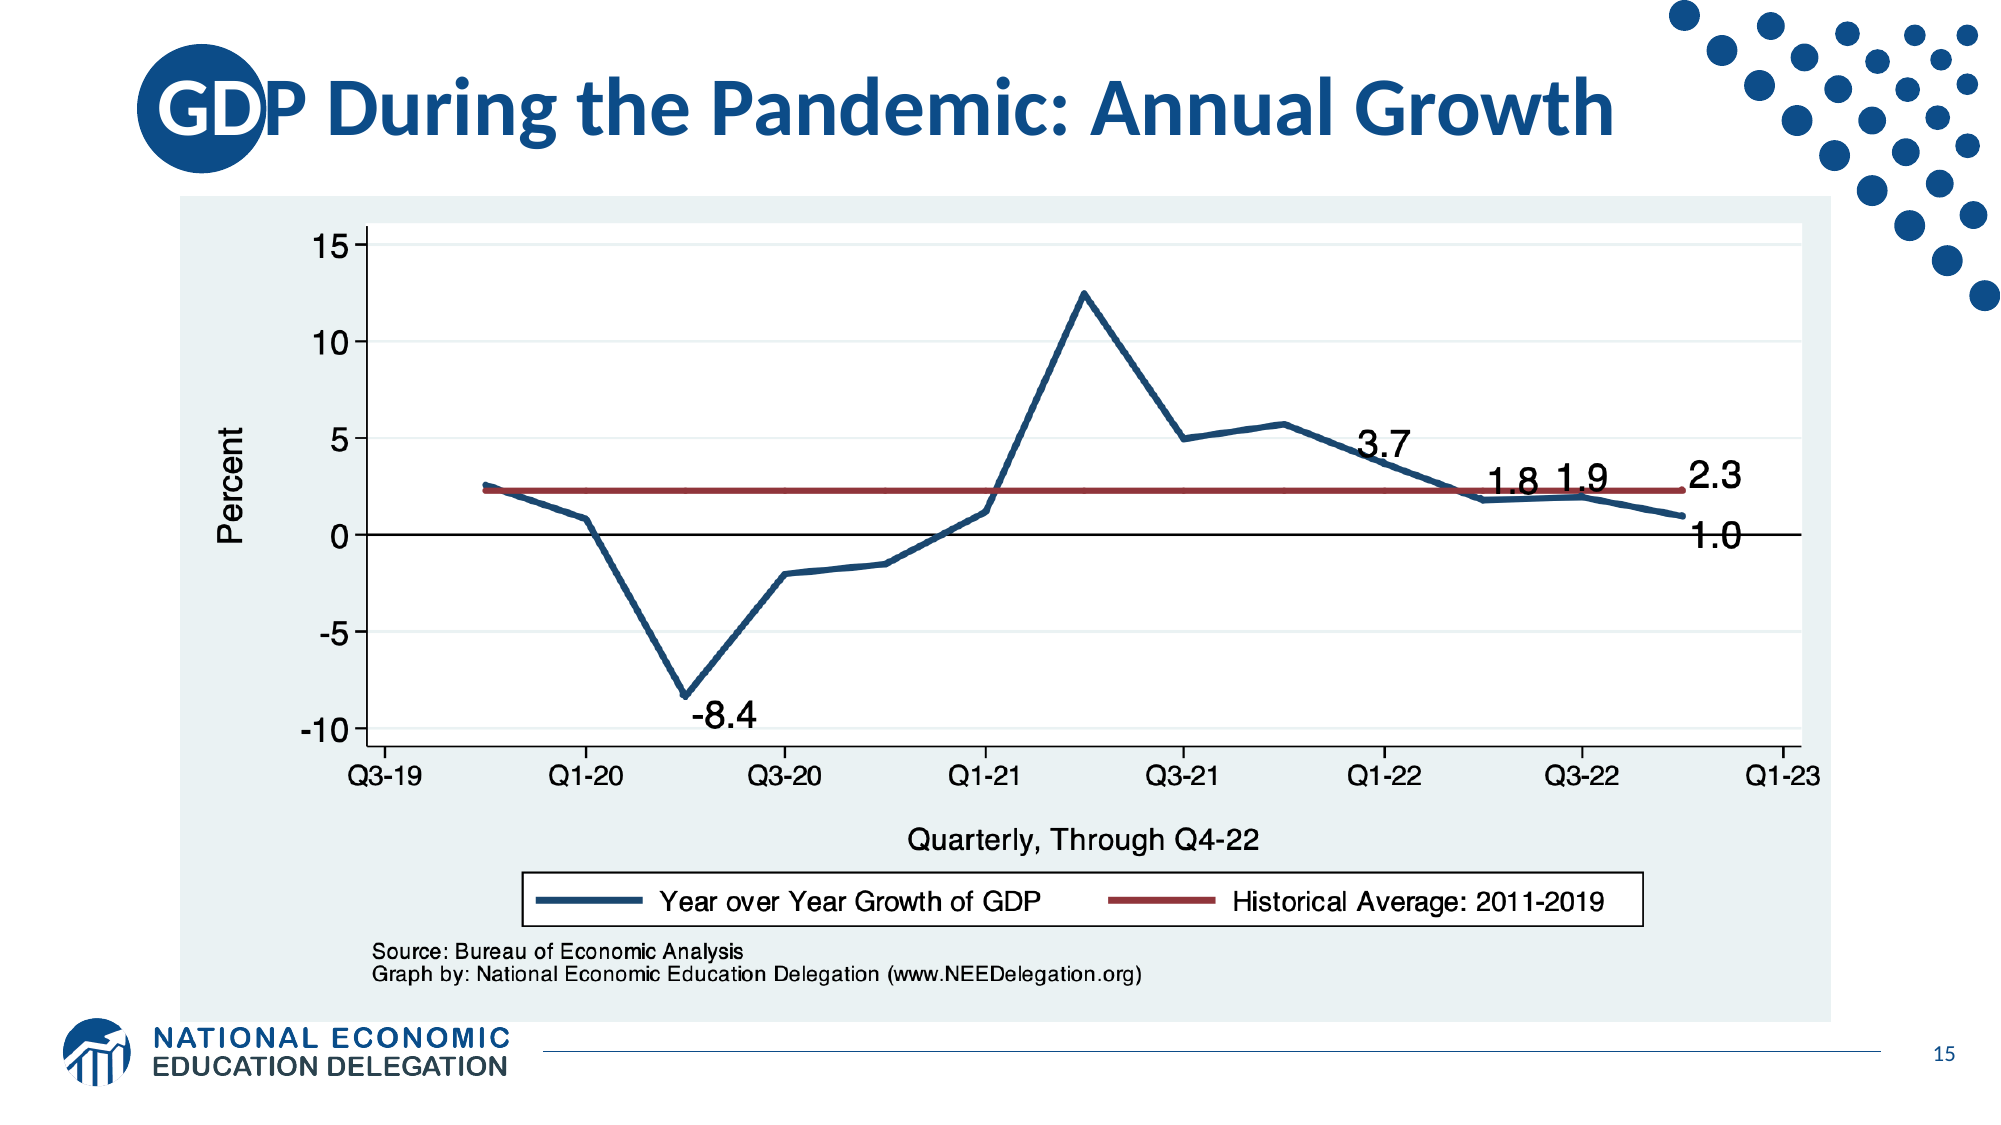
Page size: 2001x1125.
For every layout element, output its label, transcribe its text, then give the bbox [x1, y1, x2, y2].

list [180, 196, 1831, 1022]
slide_number 15 [1521, 1022, 1972, 1082]
title GDP During the Pandemic: Annual Growth [142, 0, 1868, 218]
picture [55, 1013, 520, 1091]
